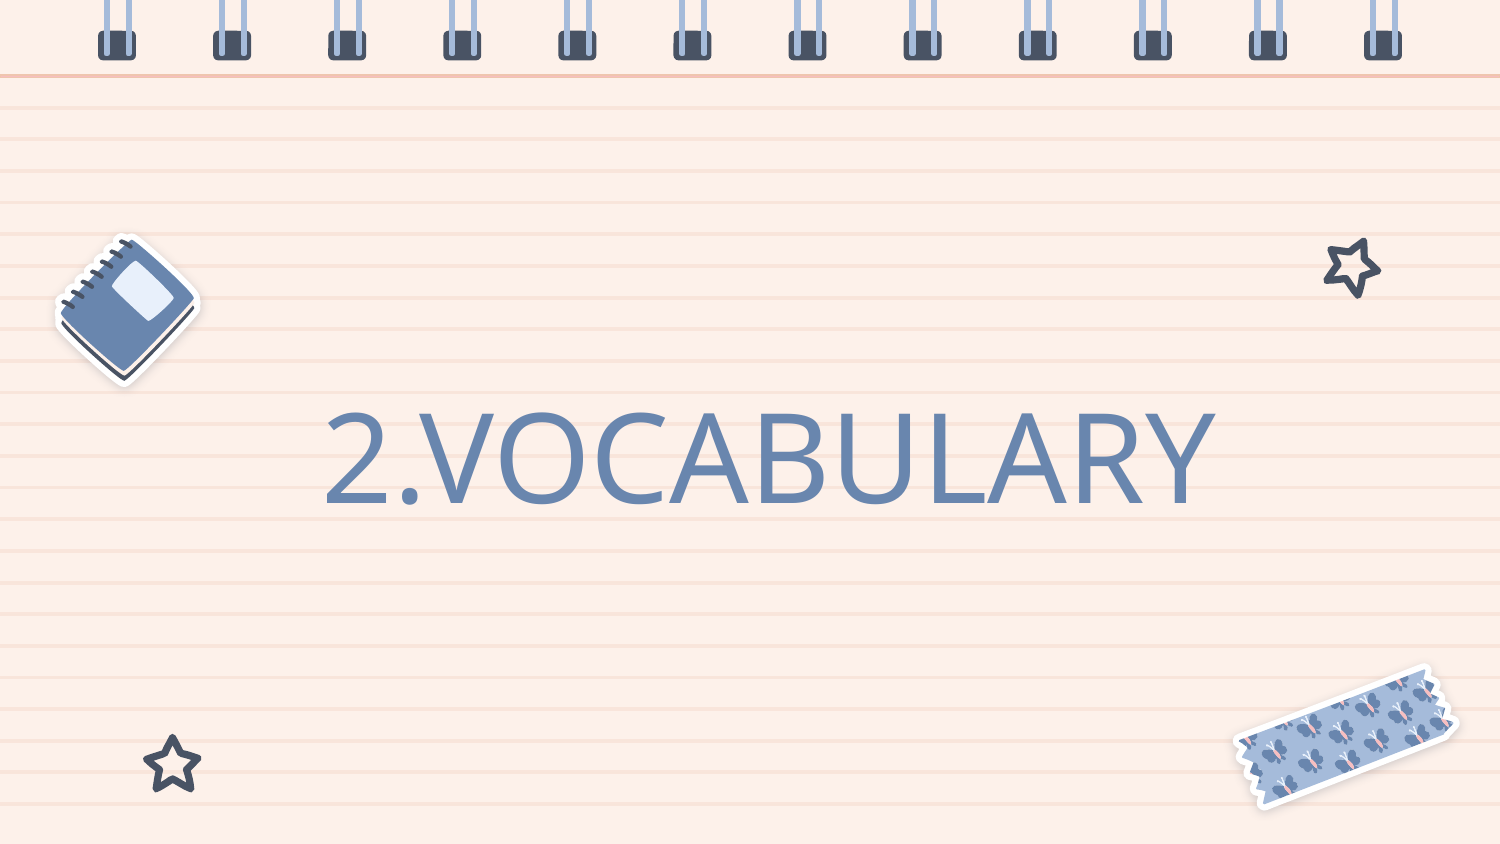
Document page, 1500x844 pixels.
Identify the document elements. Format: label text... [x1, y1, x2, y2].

title 2.VOCABULARY [137, 381, 1402, 594]
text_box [60, 239, 196, 381]
text_box [1325, 240, 1379, 297]
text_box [1240, 700, 1452, 772]
